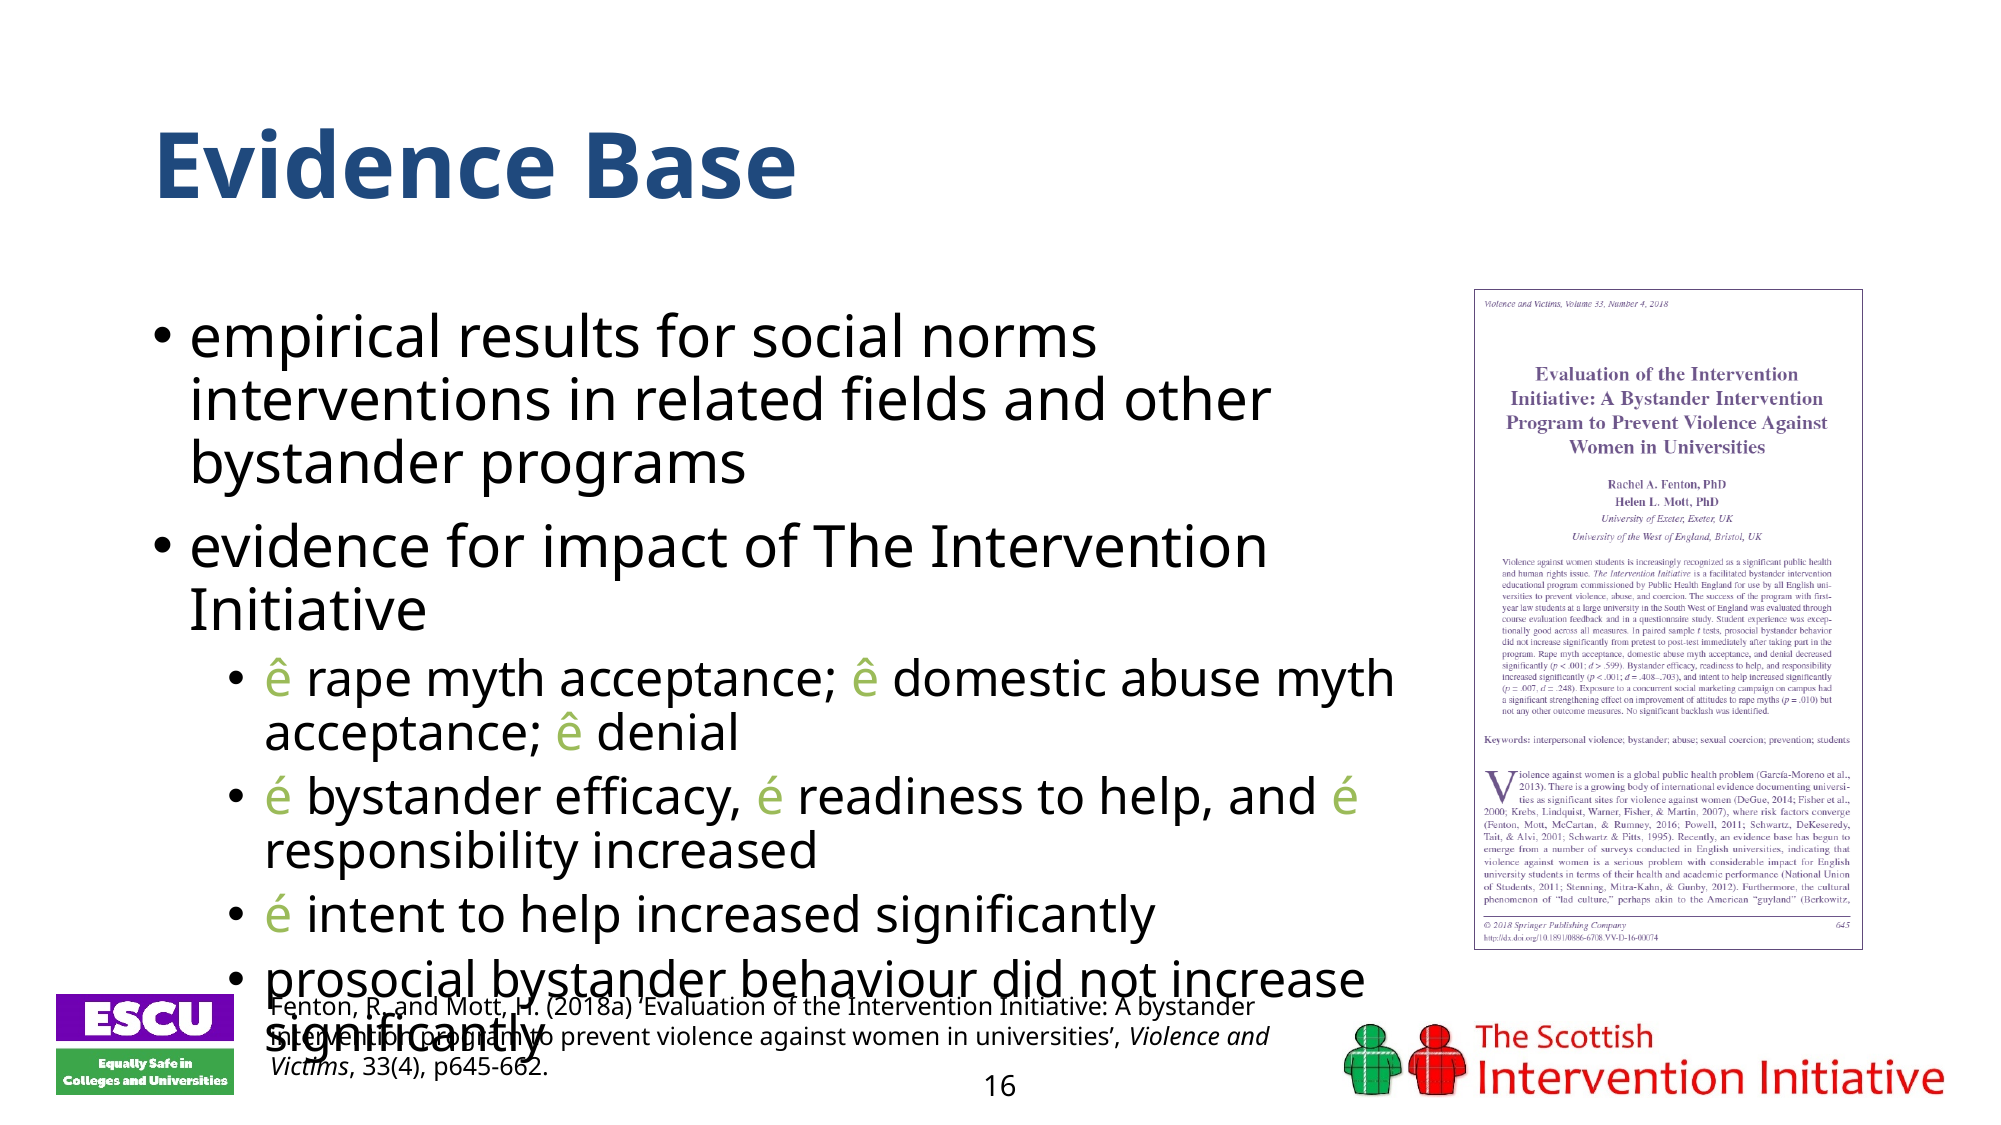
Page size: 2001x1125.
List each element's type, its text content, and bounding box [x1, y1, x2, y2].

picture [1342, 1021, 1945, 1098]
title Evidence Base [137, 59, 1863, 278]
picture [1474, 289, 1863, 950]
text_box Fenton, R. and Mott, H. (2018a) ‘Evaluation of the Intervention Initiative: A bystander intervention program to prevent violence against women in universities’, Violence and Victims, 33(4), p645-662. [255, 982, 1340, 1088]
list empirical results for social norms interventions in related fields and other bystander programs evidence for impact of The Intervention Initiative ê rape myth acceptance; ê domestic abuse myth acceptance; ê denial é bystander efficacy, é readiness to help, and é responsibility increased é intent to help increased significantly prosocial bystander behaviour did not increase significantly [137, 299, 1475, 1014]
picture [56, 994, 234, 1095]
